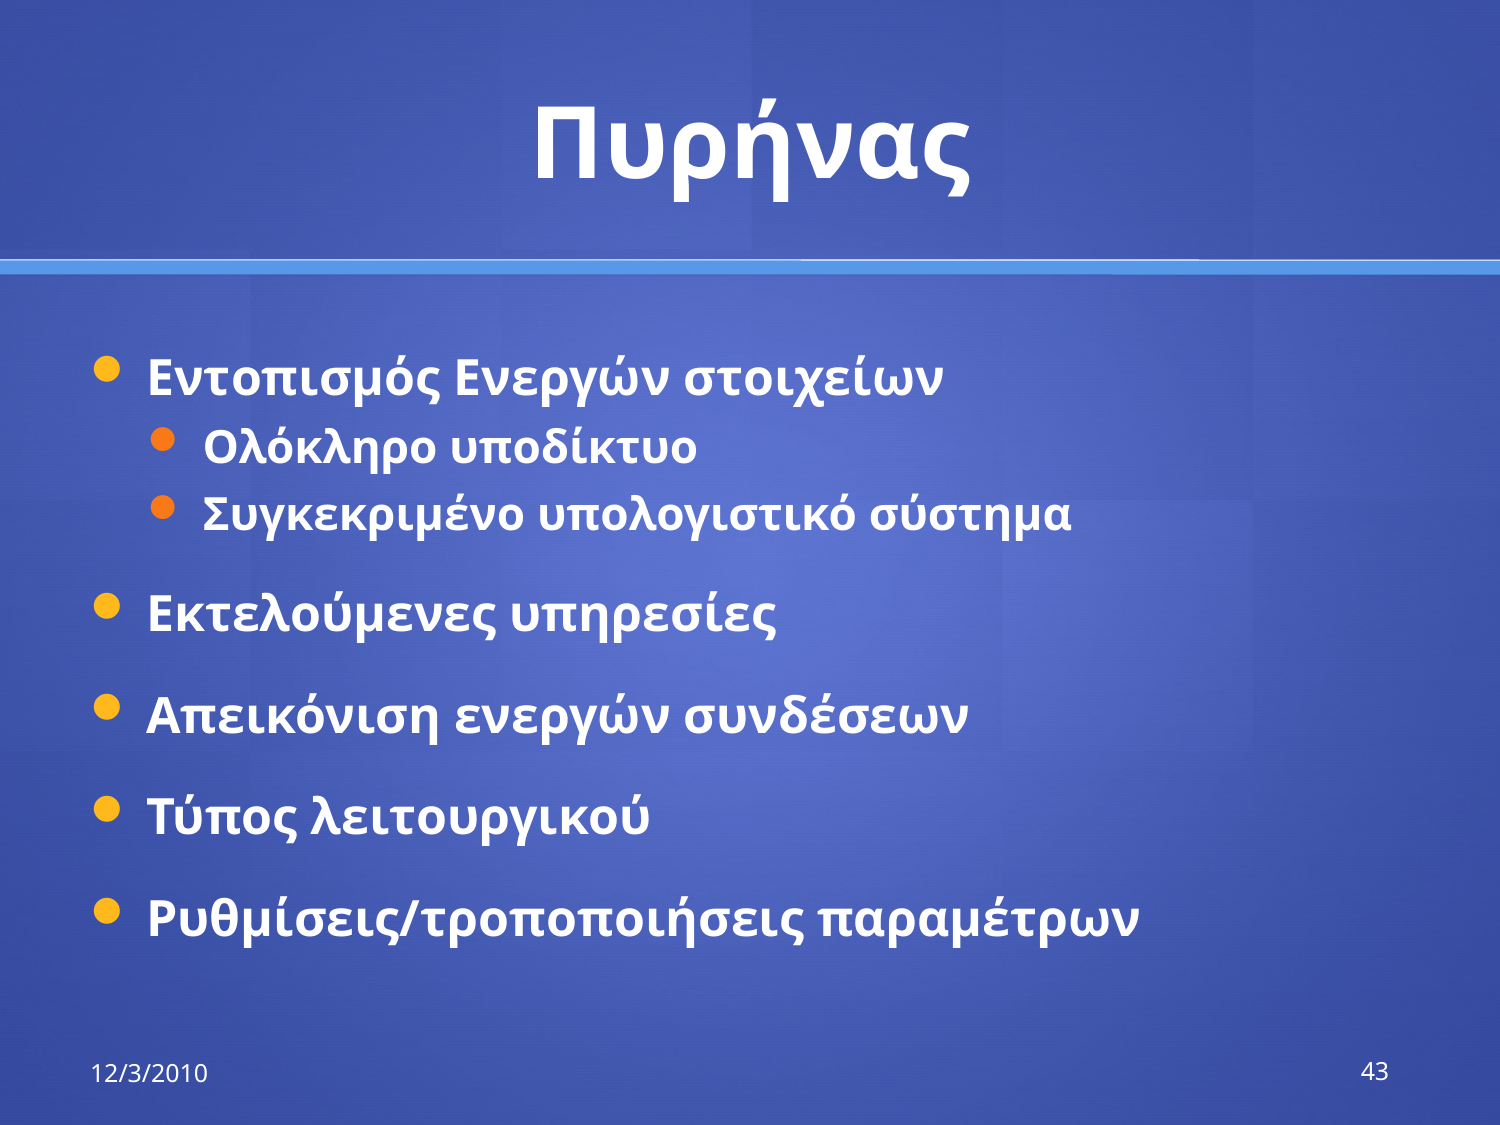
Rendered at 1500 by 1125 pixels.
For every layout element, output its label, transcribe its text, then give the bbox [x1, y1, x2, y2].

title Πυρήνας [75, 45, 1425, 233]
slide_number 43 [1325, 1042, 1425, 1103]
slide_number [75, 1042, 425, 1103]
list Εντοπισμός Ενεργών στοιχείων Ολόκληρο υποδίκτυο Συγκεκριμένο υπολογιστικό σύστημα Εκτελούμενες υπηρεσίες Απεικόνιση ενεργών συνδέσεων Τύπος λειτουργικού Ρυθμίσεις/τροποποιήσεις παραμέτρων [75, 337, 1425, 988]
